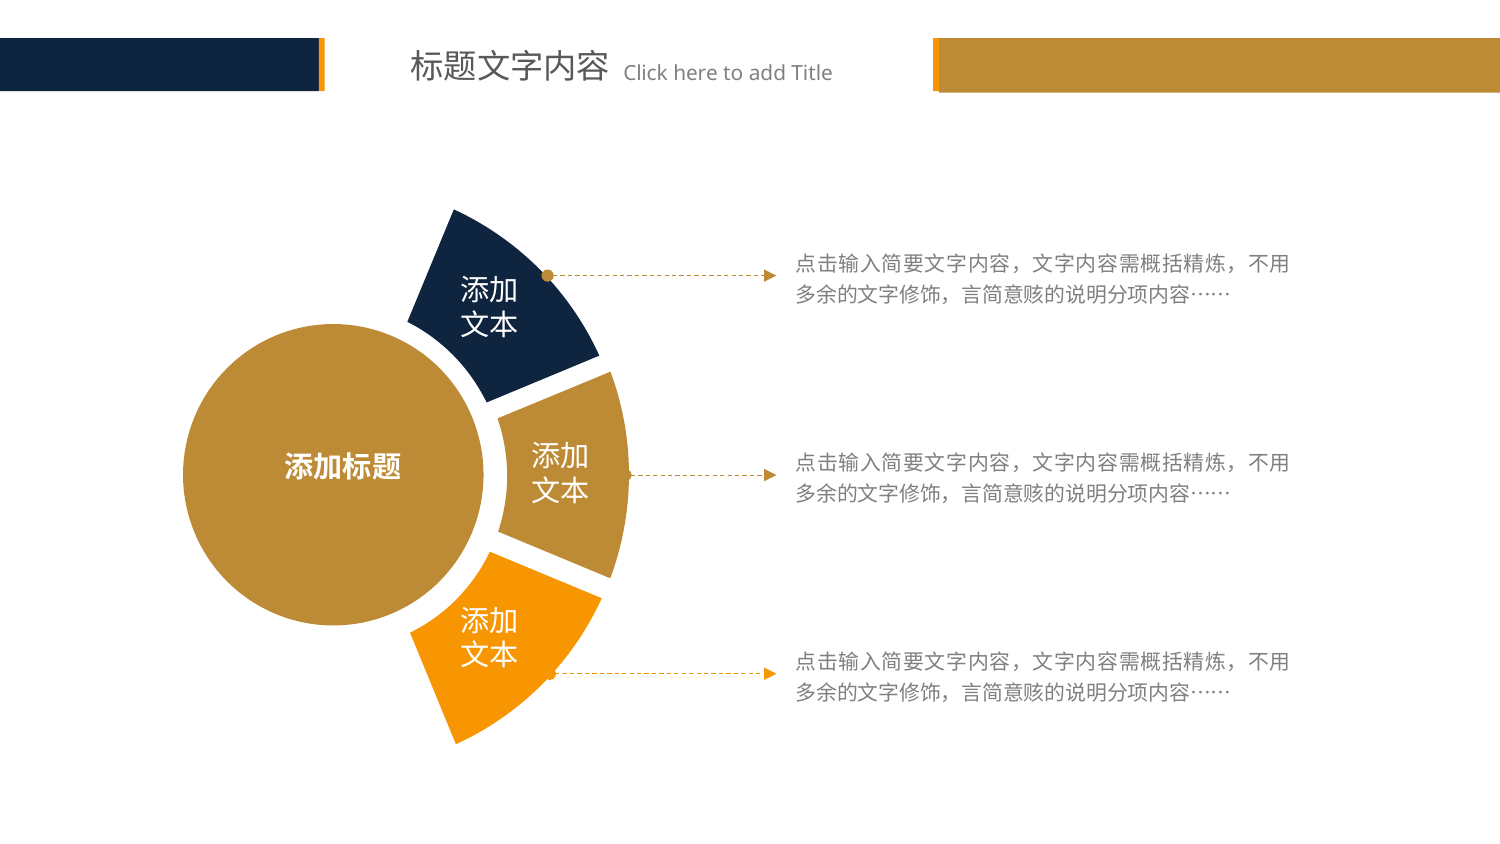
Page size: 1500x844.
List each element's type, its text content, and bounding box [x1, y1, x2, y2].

text_box [405, 207, 602, 405]
text_box [495, 369, 632, 581]
text_box 点击输入简要文字内容，文字内容需概括精炼，不用多余的文字修饰，言简意赅的说明分项内容…… [795, 443, 1291, 506]
text_box [408, 549, 604, 747]
text_box 添加文本 [518, 437, 603, 508]
text_box 添加文本 [448, 270, 532, 341]
text_box 点击输入简要文字内容，文字内容需概括精炼，不用多余的文字修饰，言简意赅的说明分项内容…… [795, 642, 1291, 705]
text_box 点击输入简要文字内容，文字内容需概括精炼，不用多余的文字修饰，言简意赅的说明分项内容…… [795, 244, 1291, 307]
text_box [180, 321, 486, 628]
text_box 添加标题 [260, 440, 426, 491]
text_box 添加文本 [448, 601, 532, 672]
